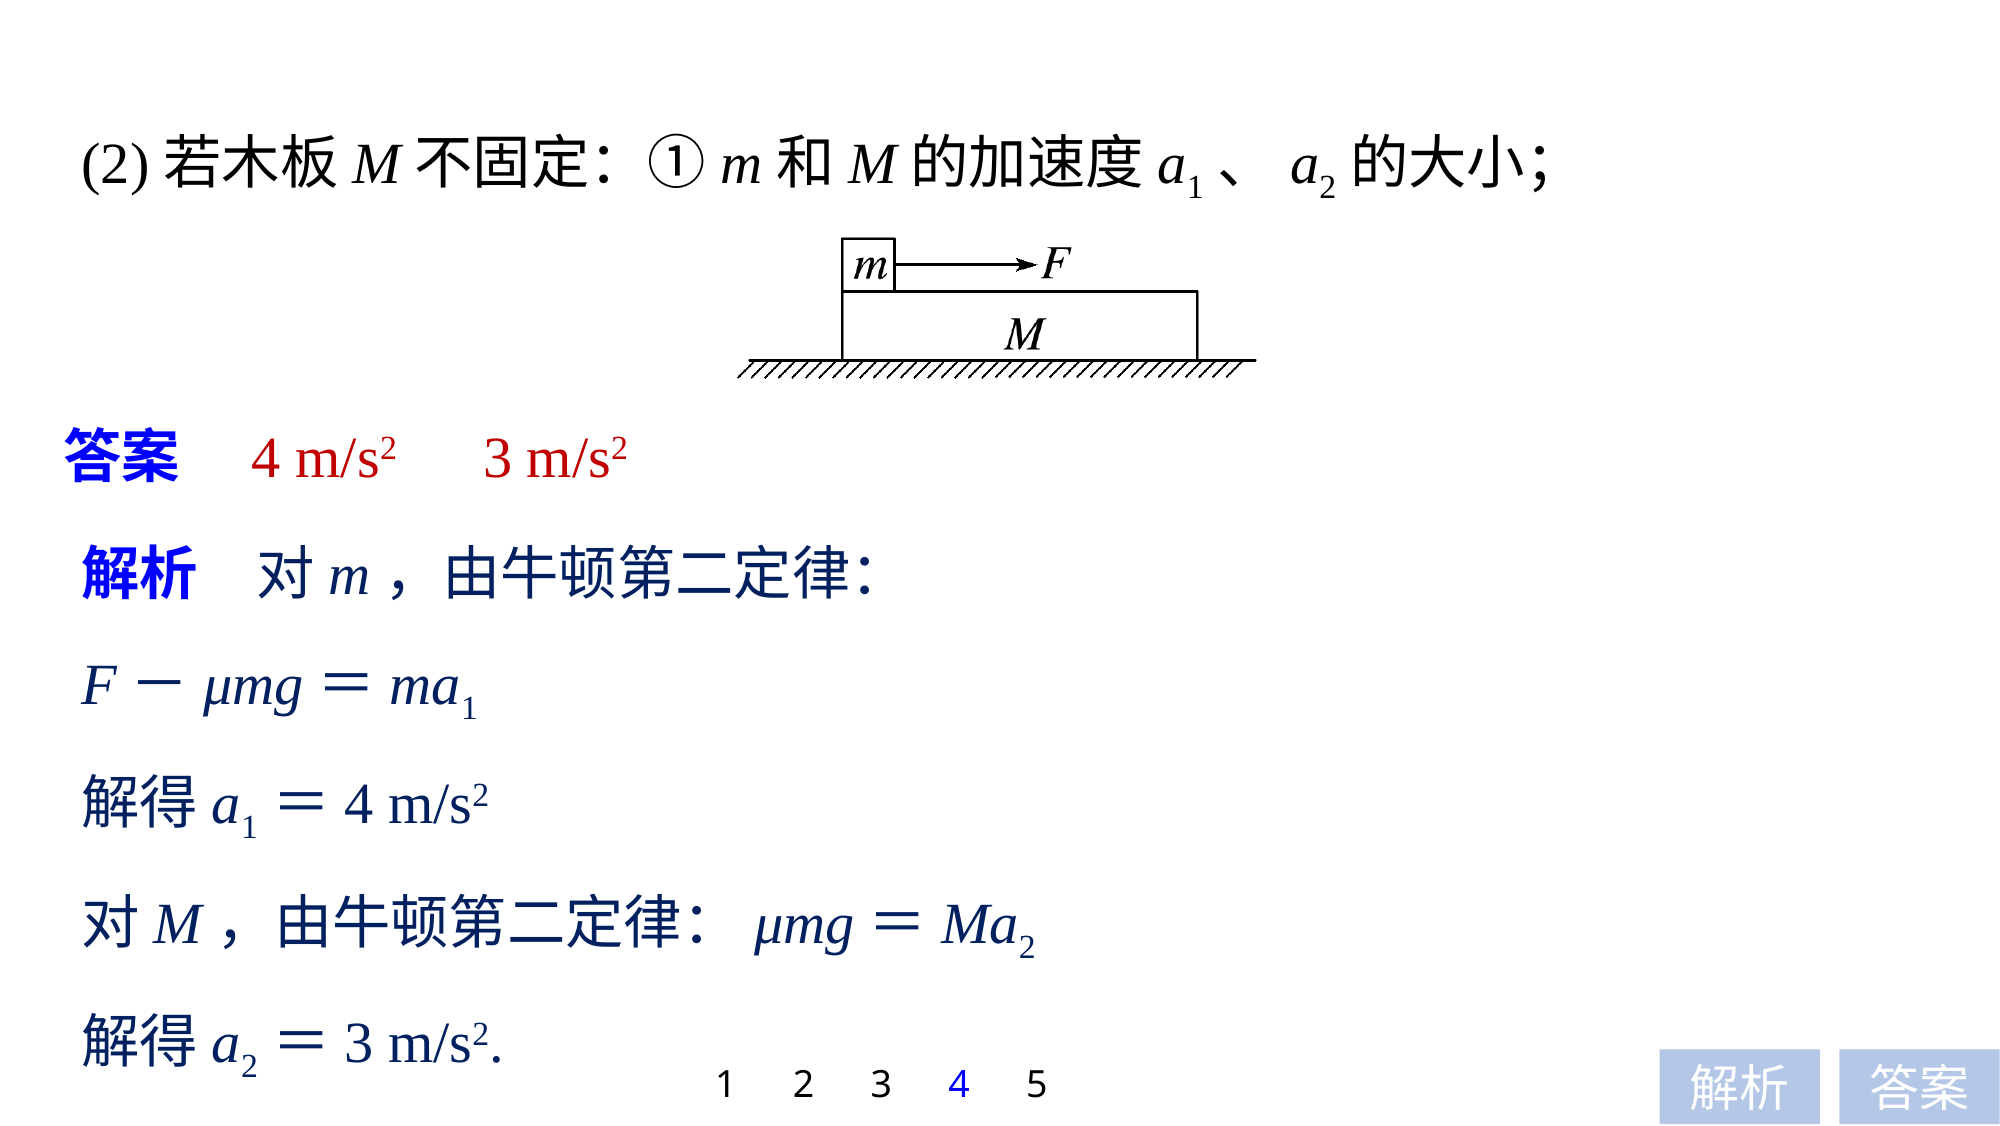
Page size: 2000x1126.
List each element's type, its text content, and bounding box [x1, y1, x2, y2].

text_box 解析 对m，由牛顿第二定律： F－μmg＝ma1 解得a1＝4 m/s2 对M，由牛顿第二定律：μmg＝Ma2 解得a2＝3 m/s2. [66, 494, 1911, 1092]
picture [736, 219, 1264, 387]
text_box 2 [771, 1035, 837, 1126]
text_box 5 [1004, 1035, 1070, 1126]
text_box (2)若木板M不固定：①m和M的加速度a1、a2的大小； [66, 78, 1911, 213]
text_box 4 [926, 1035, 992, 1126]
text_box 3 [848, 1035, 914, 1126]
text_box 答案 4 m/s2 3 m/s2 [48, 411, 643, 497]
text_box 解析 [1659, 1049, 1820, 1125]
text_box 1 [693, 1035, 759, 1126]
text_box 答案 [1839, 1049, 2000, 1125]
